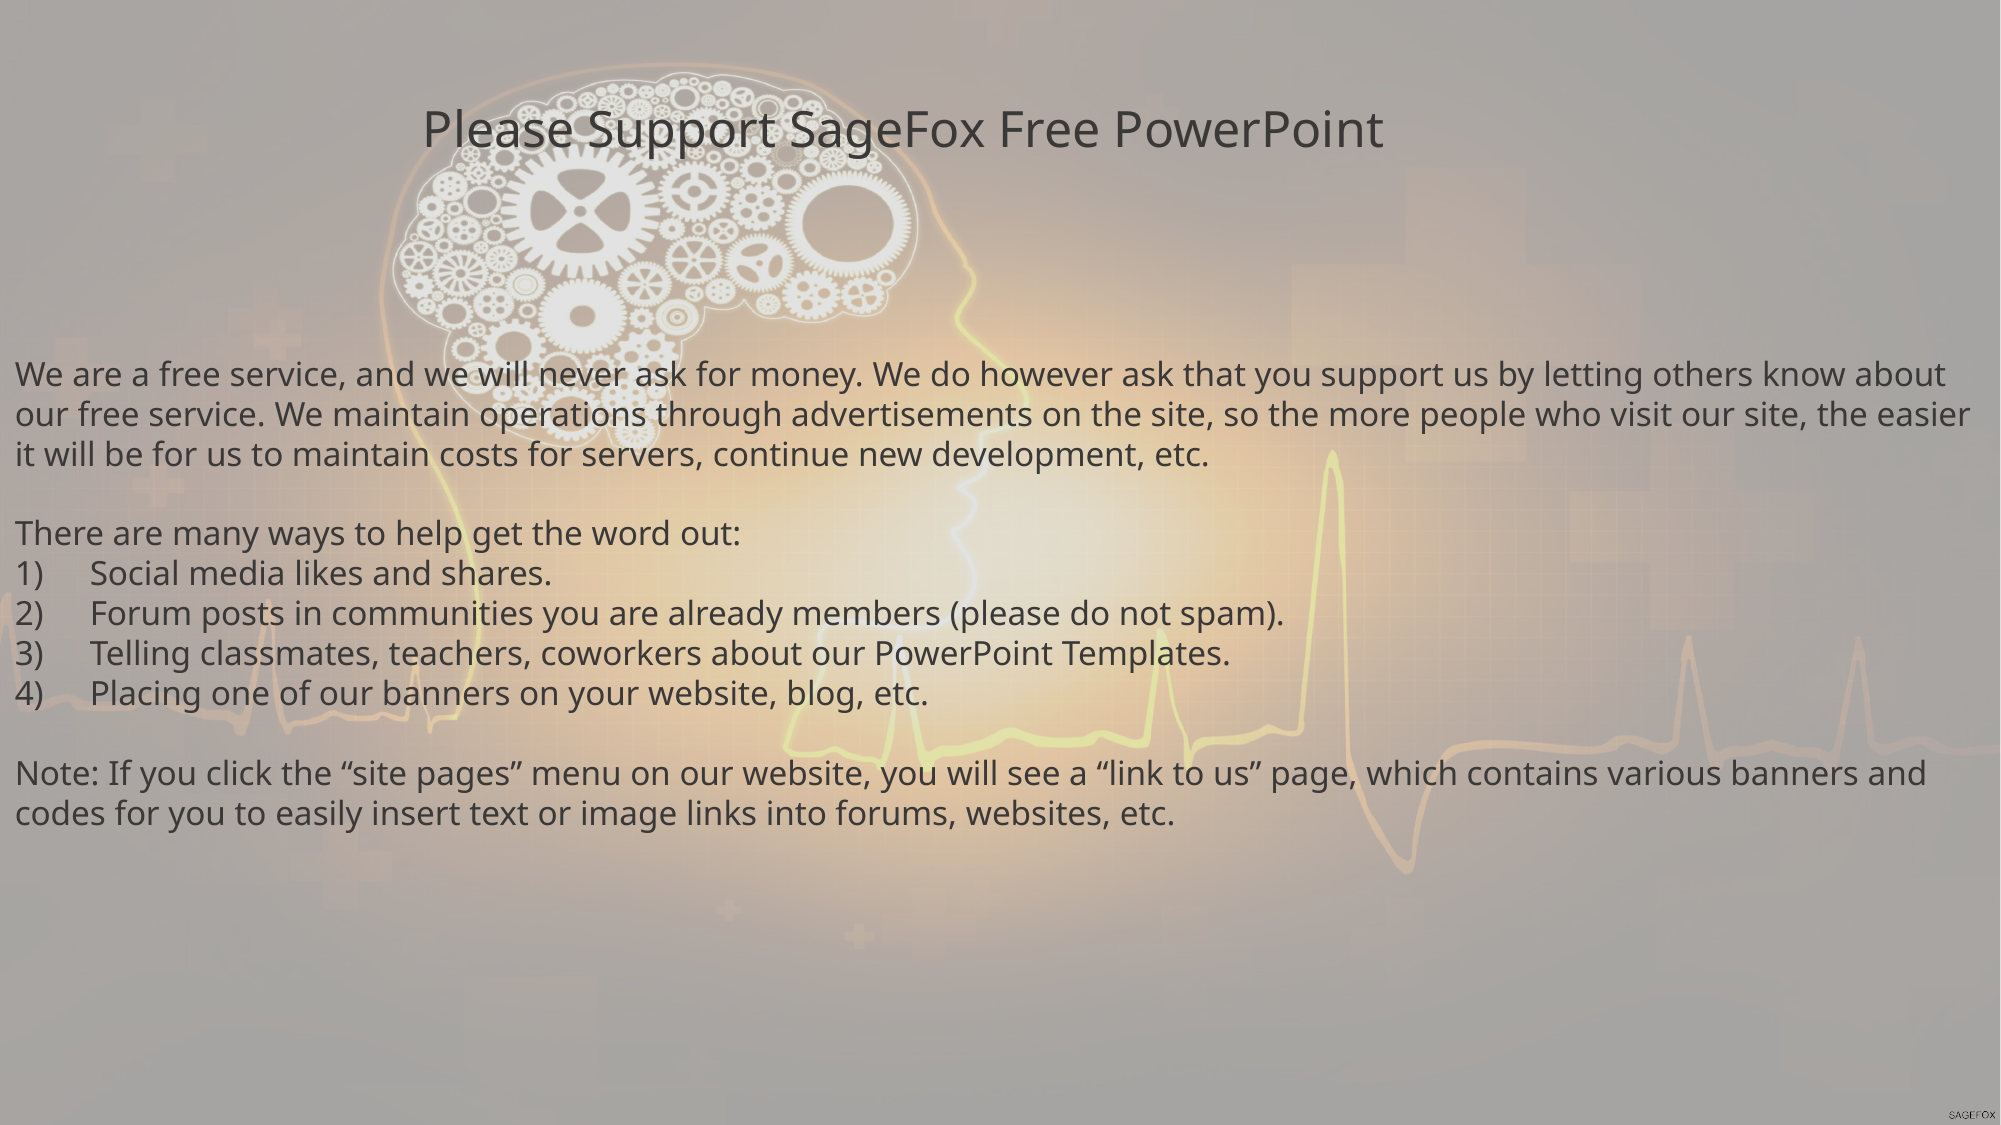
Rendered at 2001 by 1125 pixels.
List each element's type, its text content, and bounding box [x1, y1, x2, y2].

title Please Support SageFox Free PowerPoint [363, 72, 1444, 190]
text_box We are a free service, and we will never ask for money. We do however ask that you support us by letting others know about our free service. We maintain operations through advertisements on the site, so the more people who visit our site, the easier it will be for us to maintain costs for servers, continue new development, etc. There are many ways to help get the word out: Social media likes and shares. Forum posts in communities you are already members (please do not spam). Telling classmates, teachers, coworkers about our PowerPoint Templates. Placing one of our banners on your website, blog, etc. Note: If you click the “site pages” menu on our website, you will see a “link to us” page, which contains various banners and codes for you to easily insert text or image links into forums, websites, etc. [0, 0, 2000, 1125]
